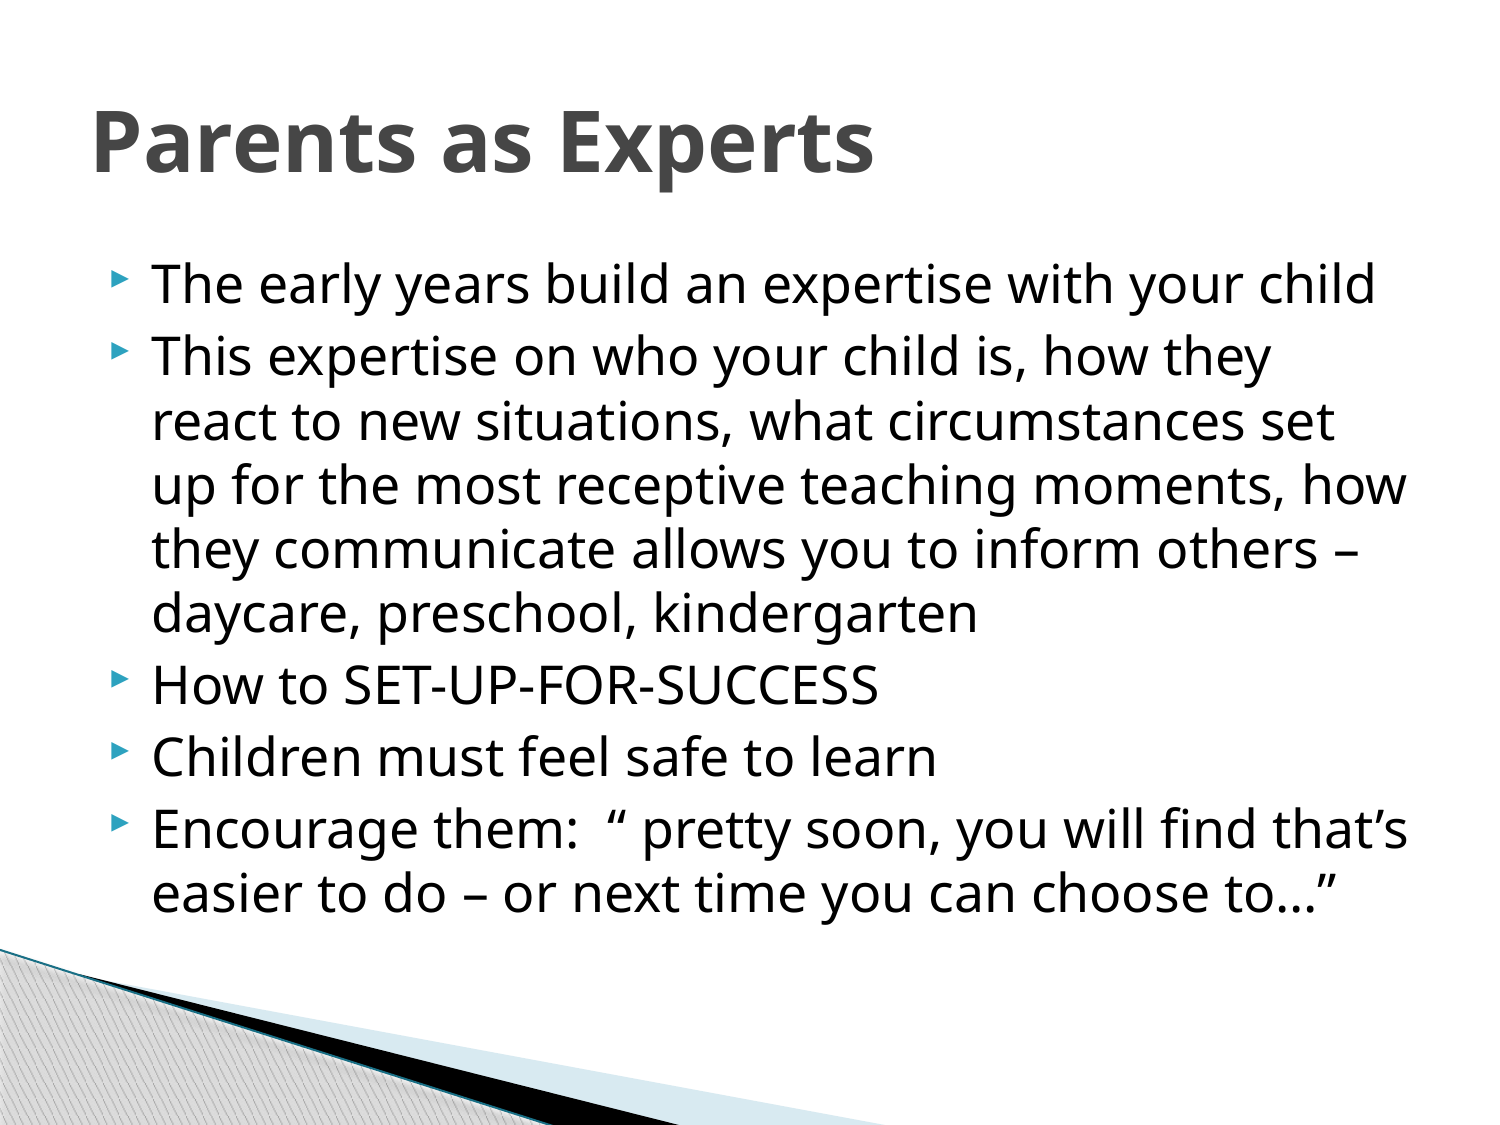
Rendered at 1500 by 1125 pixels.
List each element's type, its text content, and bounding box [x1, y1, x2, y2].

list The early years build an expertise with your child This expertise on who your child is, how they react to new situations, what circumstances set up for the most receptive teaching moments, how they communicate allows you to inform others – daycare, preschool, kindergarten How to SET-UP-FOR-SUCCESS Children must feel safe to learn Encourage them: “ pretty soon, you will find that’s easier to do – or next time you can choose to…” [75, 243, 1425, 986]
title Parents as Experts [75, 45, 1425, 233]
